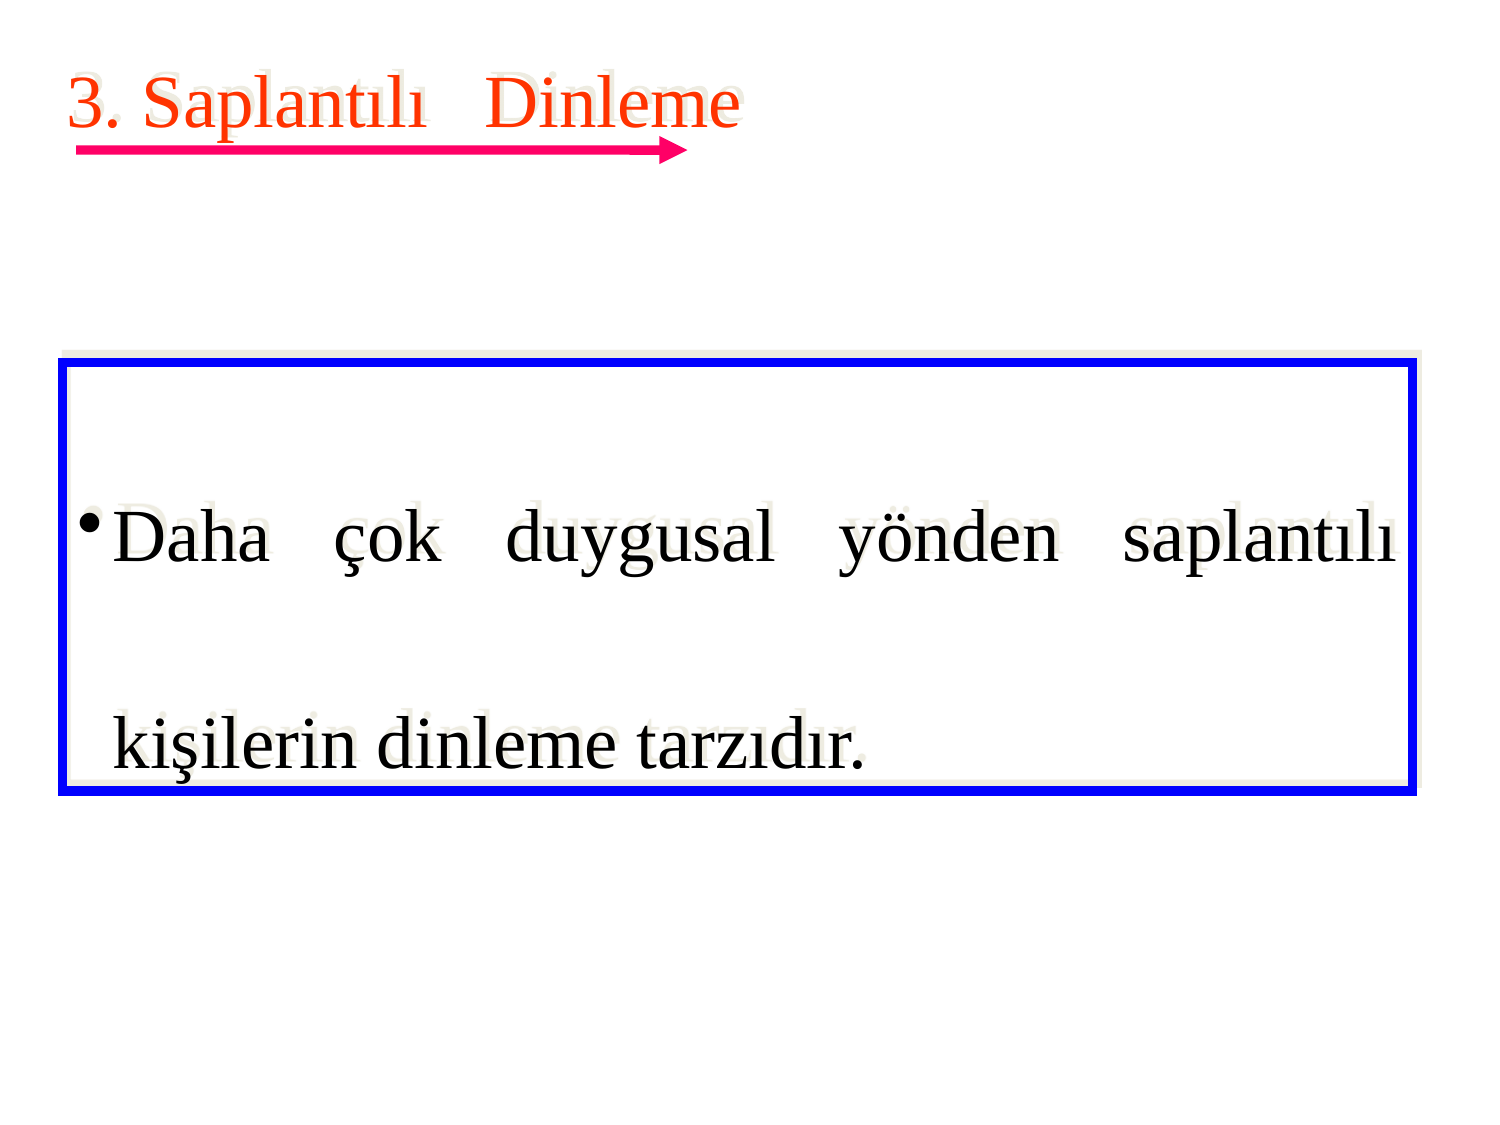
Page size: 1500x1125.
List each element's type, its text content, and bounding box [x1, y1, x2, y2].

text_box 3. Saplantılı Dinleme [51, 45, 758, 150]
text_box Daha çok duygusal yönden saplantılı kişilerin dinleme tarzıdır. [62, 362, 1413, 792]
text_box [76, 150, 688, 157]
